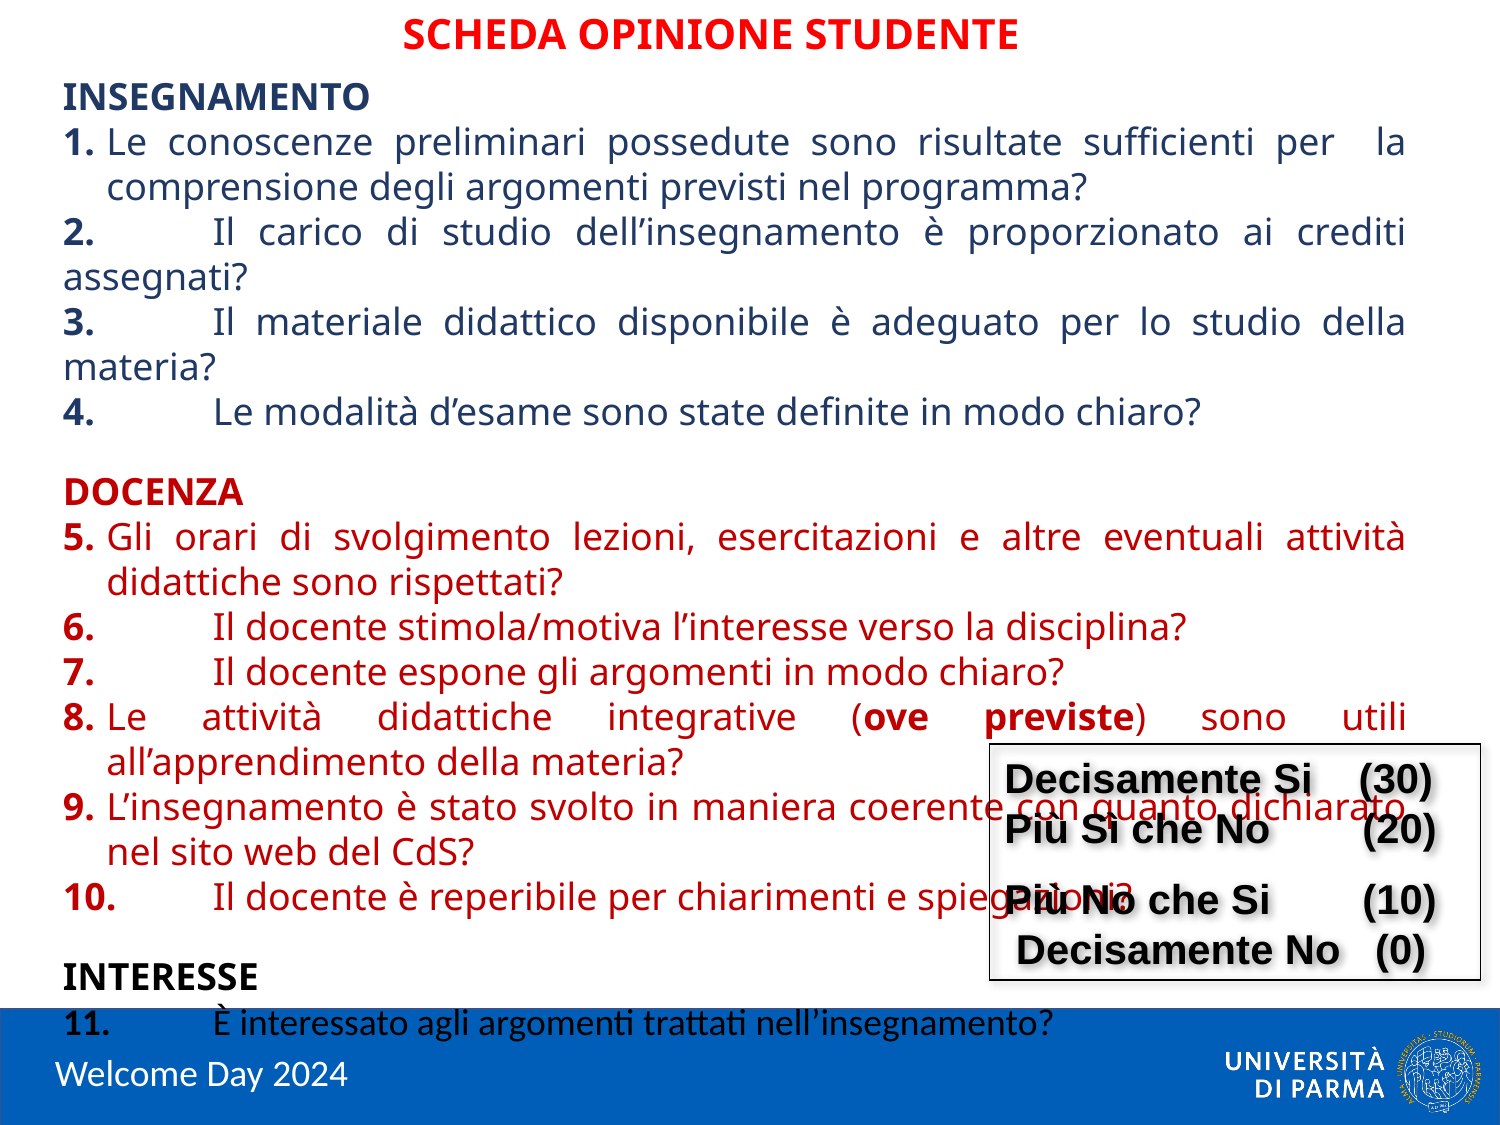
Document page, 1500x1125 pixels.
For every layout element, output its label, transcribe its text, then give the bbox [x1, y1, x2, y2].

text_box SCHEDA OPINIONE STUDENTE [387, 0, 1105, 65]
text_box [0, 1008, 1500, 1125]
text_box Decisamente Si (30) Più Sì che No (20) Più No che Si (10) Decisamente No (0) [989, 744, 1481, 980]
text_box INSEGNAMENTO 1. Le conoscenze preliminari possedute sono risultate sufficienti per la comprensione degli argomenti previsti nel programma? 2. Il carico di studio dell’insegnamento è proporzionato ai crediti assegnati? 3. Il materiale didattico disponibile è adeguato per lo studio della materia? 4. Le modalità d’esame sono state definite in modo chiaro? DOCENZA 5. Gli orari di svolgimento lezioni, esercitazioni e altre eventuali attività didattiche sono rispettati? 6. Il docente stimola/motiva l’interesse verso la disciplina? 7. Il docente espone gli argomenti in modo chiaro? 8. Le attività didattiche integrative (ove previste) sono utili all’apprendimento della materia? 9. L’insegnamento è stato svolto in maniera coerente con quanto dichiarato nel sito web del CdS? 10. Il docente è reperibile per chiarimenti e spiegazioni? INTERESSE 11. è interessato agli argomenti trattati nell’insegnamento? [48, 66, 1423, 1008]
